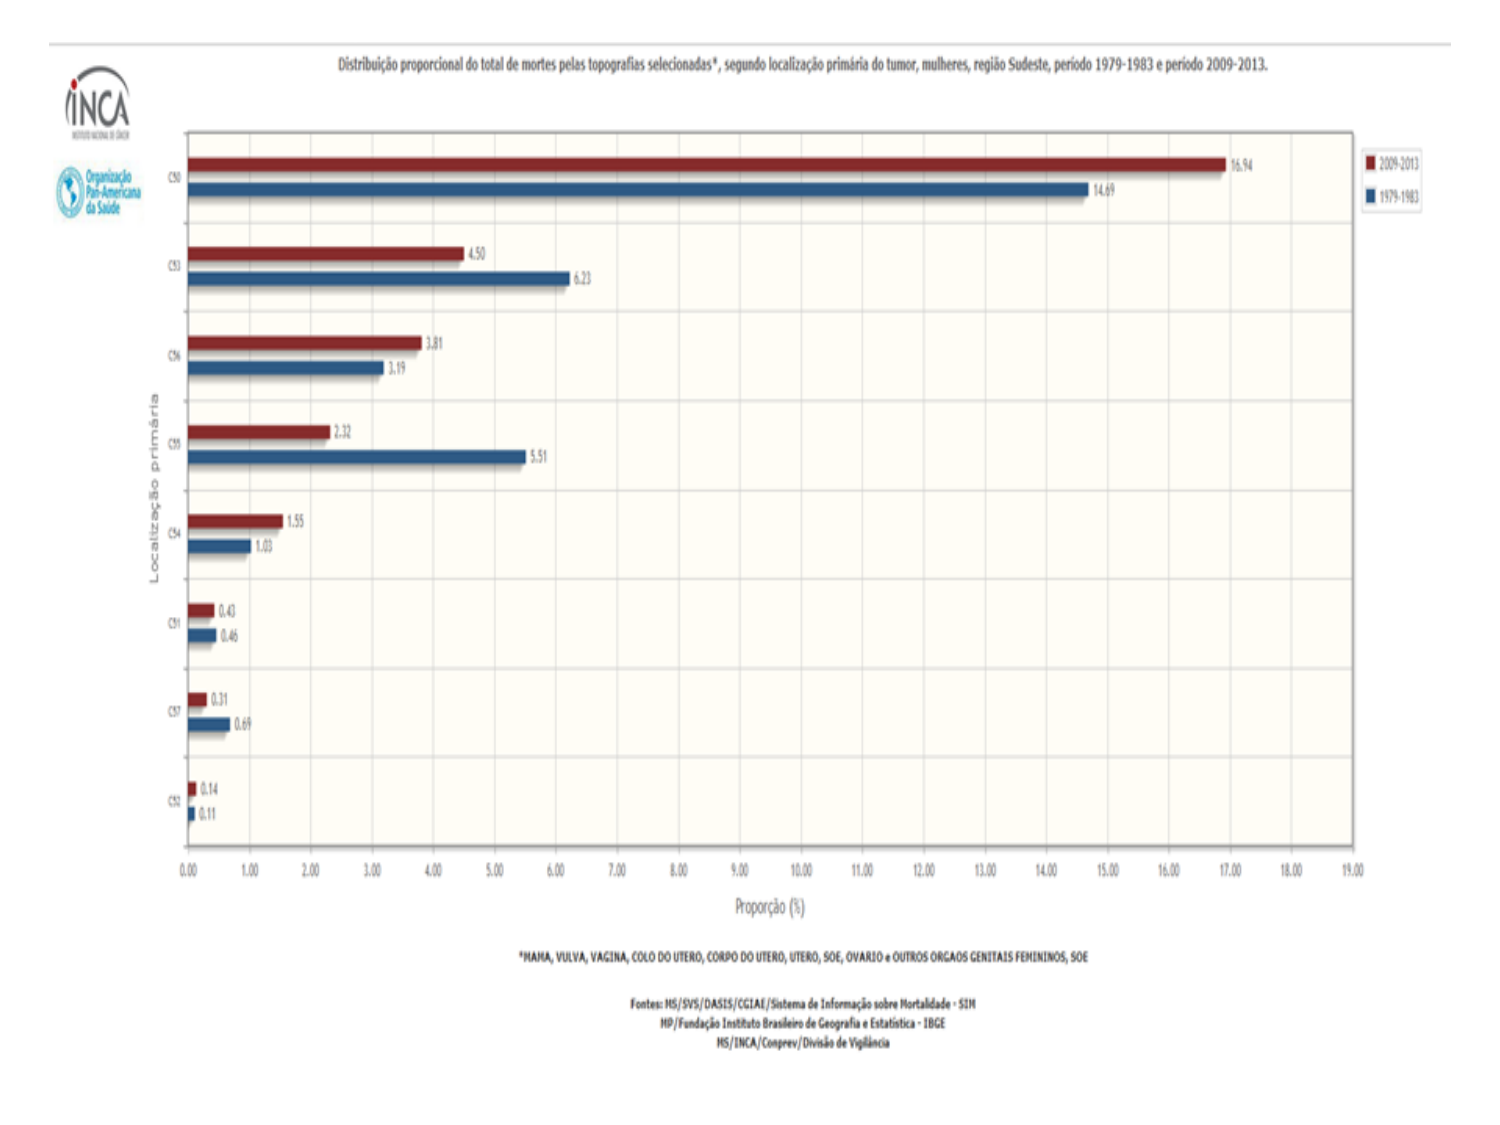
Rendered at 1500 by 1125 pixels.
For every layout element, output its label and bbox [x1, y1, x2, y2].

picture [48, 42, 1451, 1074]
